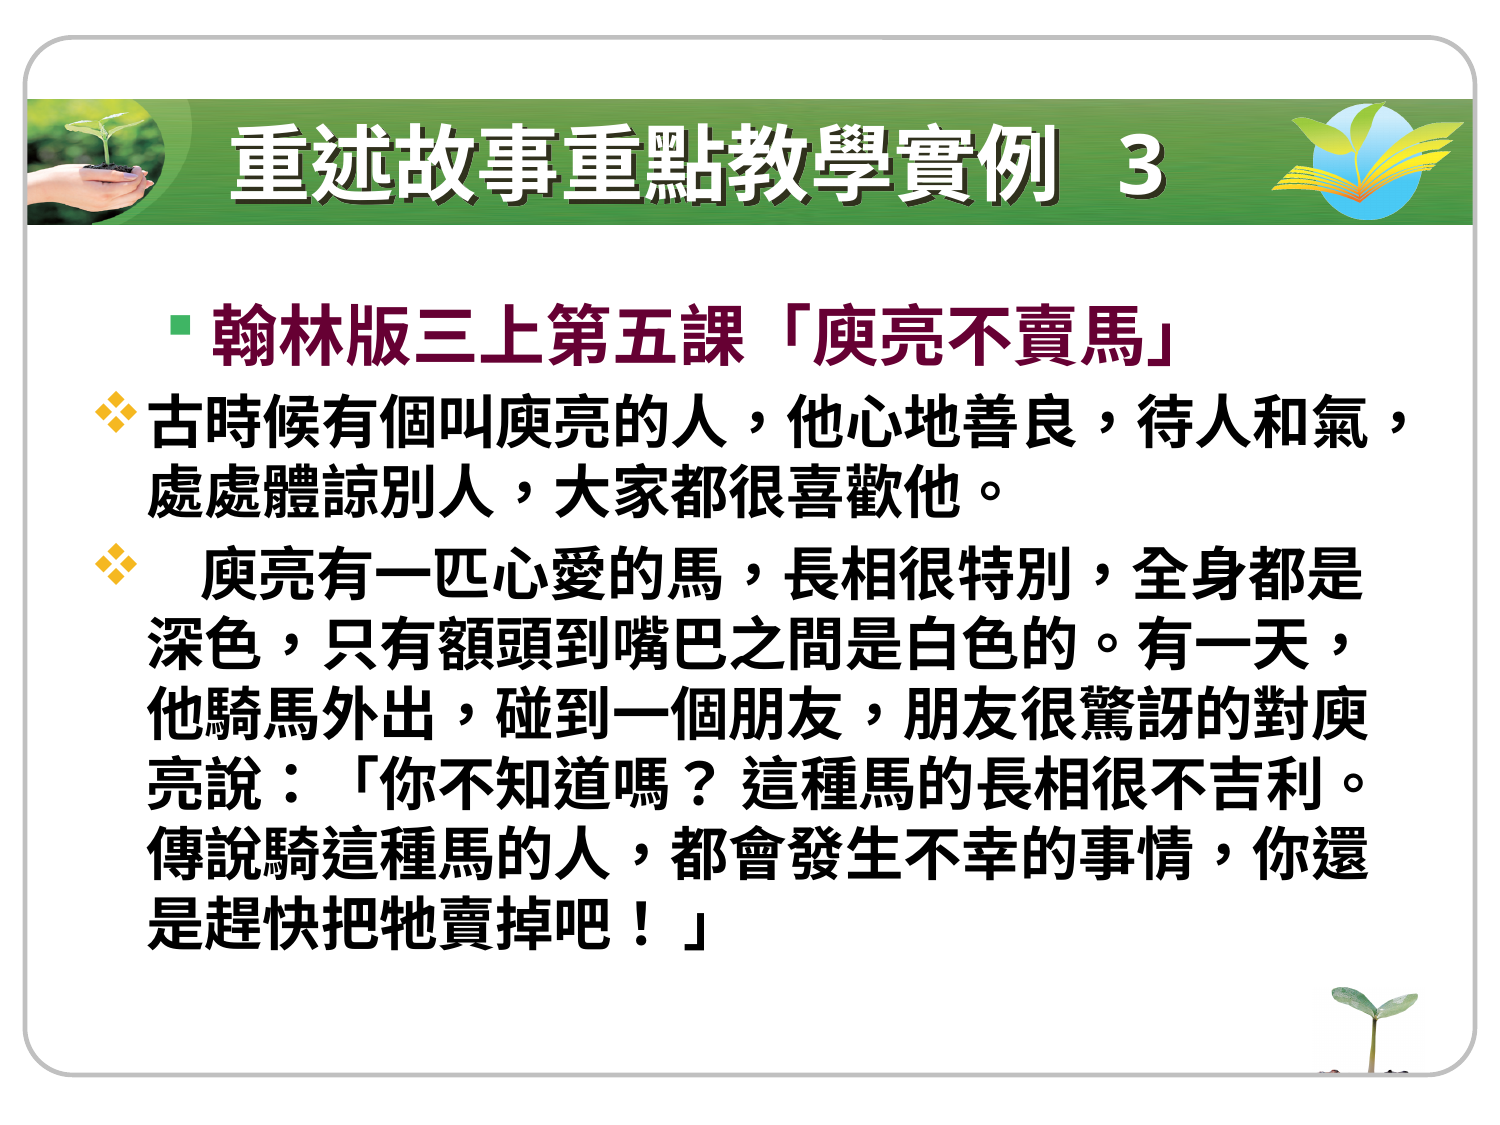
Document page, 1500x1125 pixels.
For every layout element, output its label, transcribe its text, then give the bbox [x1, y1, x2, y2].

picture [1312, 987, 1425, 1072]
title 重述故事重點教學實例 3 [212, 117, 1266, 205]
list 翰林版三上第五課「庾亮不賣馬」 古時候有個叫庾亮的人，他心地善良，待人和氣，處處體諒別人，大家都很喜歡他。 庾亮有一匹心愛的馬，長相很特別，全身都是深色，只有額頭到嘴巴之間是白色的。有一天，他騎馬外出，碰到一個朋友，朋友很驚訝的對庾亮說：「你不知道嗎？ 這種馬的長相很不吉利。傳說騎這種馬的人，都會發生不幸的事情，你還是趕快把牠賣掉吧！ 」 [74, 245, 1412, 1038]
picture [28, 99, 1472, 225]
